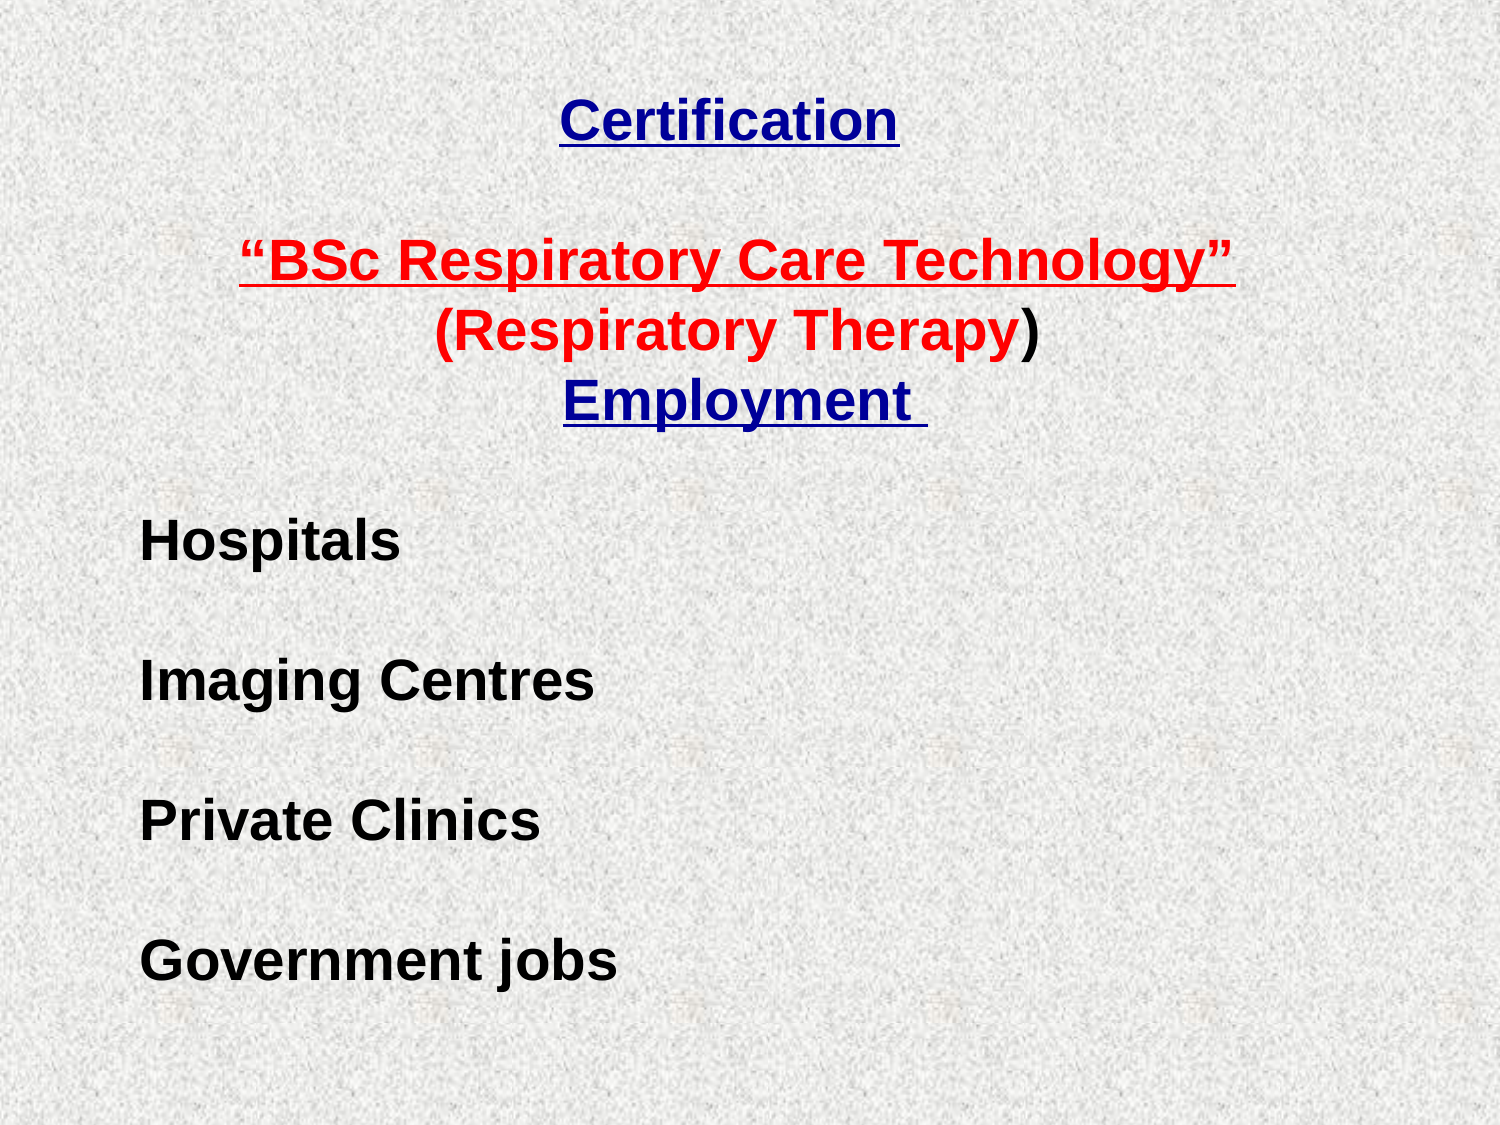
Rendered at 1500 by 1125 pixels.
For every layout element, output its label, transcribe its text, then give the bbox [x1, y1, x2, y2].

text_box Certification “BSc Respiratory Care Technology” (Respiratory Therapy) Employment Hospitals Imaging Centres Private Clinics Government jobs [125, 74, 1350, 1070]
picture [0, 0, 1500, 1125]
